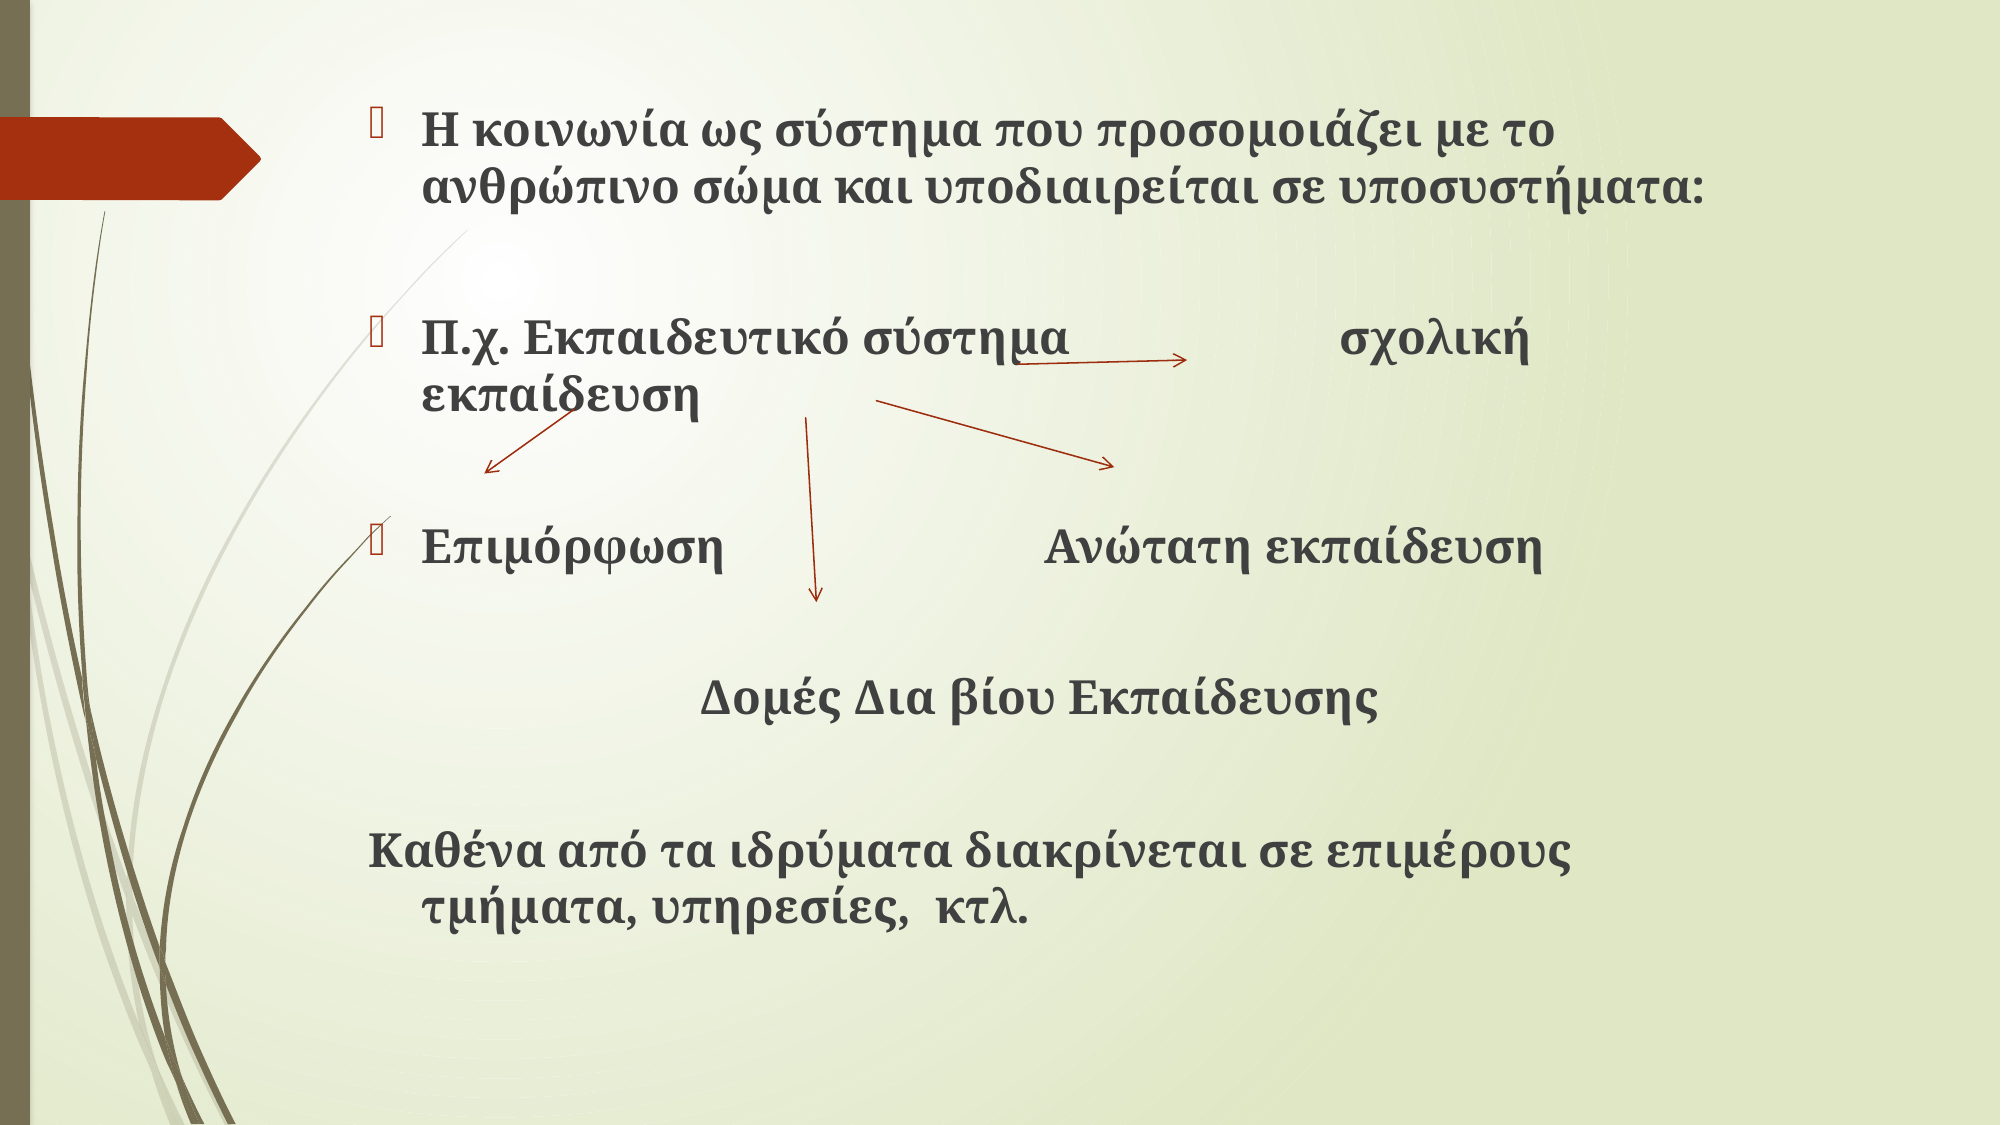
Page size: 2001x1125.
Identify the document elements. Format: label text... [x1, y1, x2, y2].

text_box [876, 400, 1115, 468]
list Η κοινωνία ως σύστημα που προσομοιάζει με το ανθρώπινο σώμα και υποδιαιρείται σε υποσυστήματα: Π.χ. Εκπαιδευτικό σύστημα σχολική εκπαίδευση Επιμόρφωση Ανώτατη εκπαίδευση Δομές Δια βίου Εκπαίδευσης Καθένα από τα ιδρύματα διακρίνεται σε επιμέρους τμήματα, υπηρεσίες, κτλ. [354, 92, 1817, 949]
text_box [1017, 359, 1188, 365]
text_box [483, 409, 575, 474]
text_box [805, 417, 817, 603]
